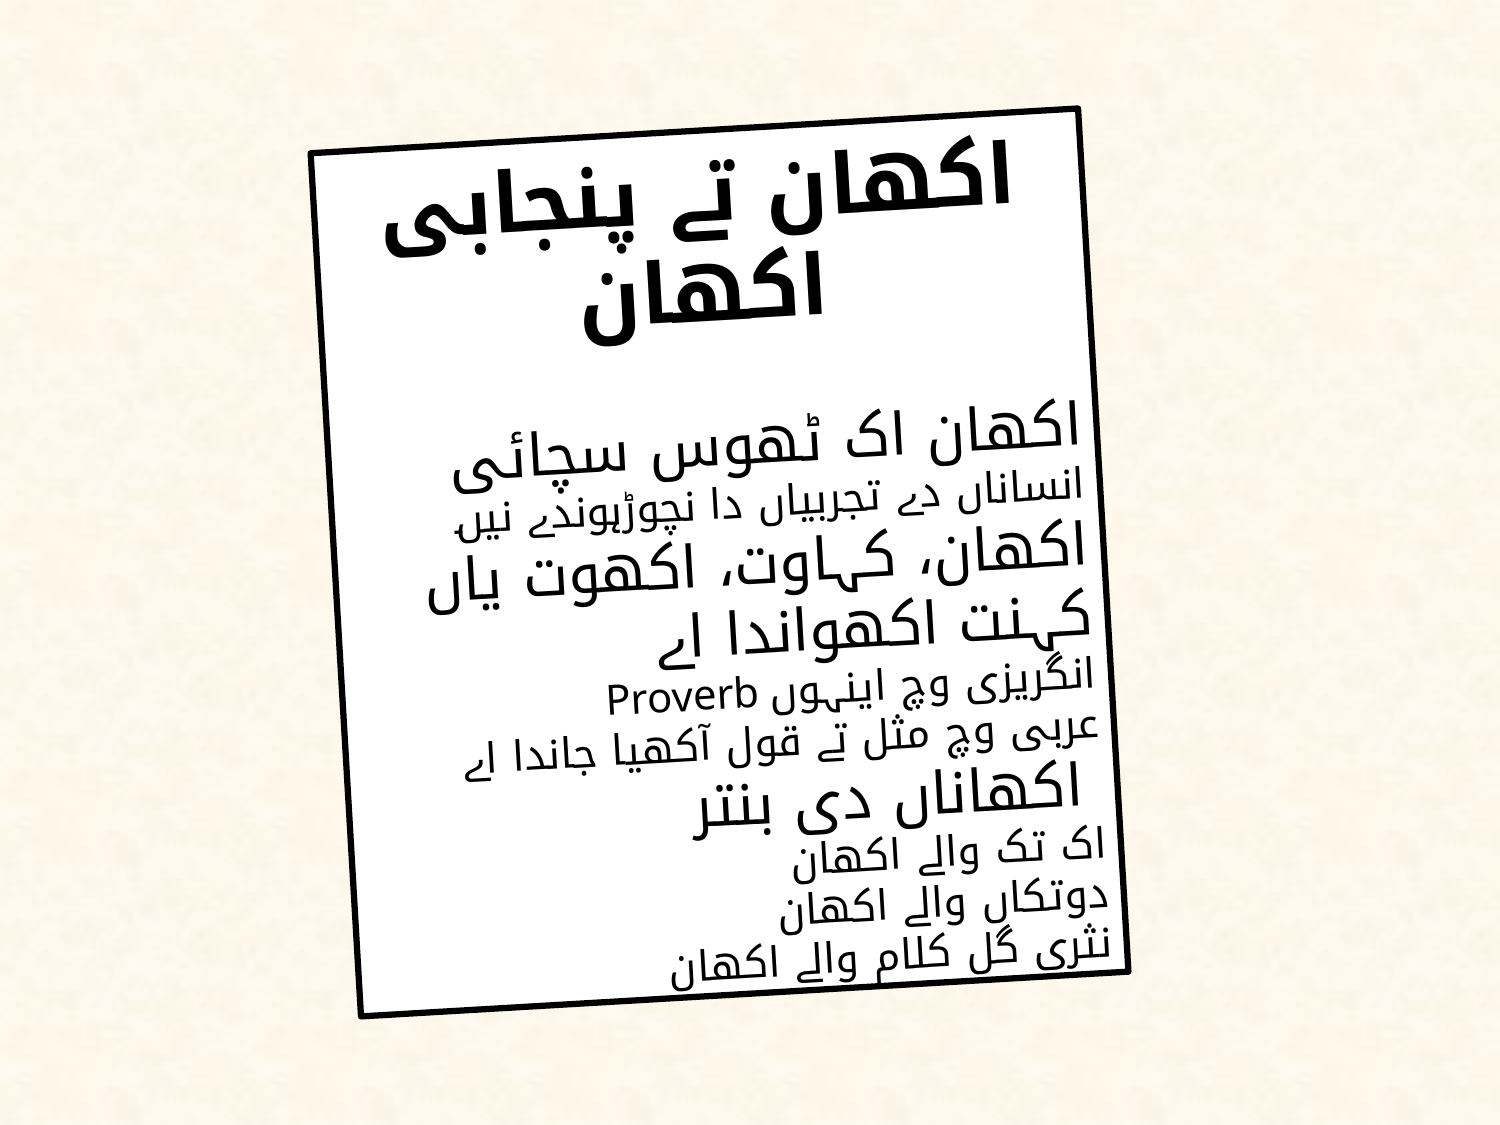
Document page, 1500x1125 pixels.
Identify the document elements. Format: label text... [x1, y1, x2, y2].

text_box اکھان تے پنجابی اکھان اکھان اک ٹھوس سچائی انساناں دے تجربیاں دا نچوڑہوندے نیں اکھان، کہاوت، اکھوت یاں کہنت اکھواندا اے Proverb انگریزی وچ اینہوں عربی وچ مثل تے قول آکھیا جاندا اے اکھاناں دی بنتر اک تک والے اکھان دوتکاں والے اکھان نثری گل کلام والے اکھان [307, 105, 1132, 1020]
